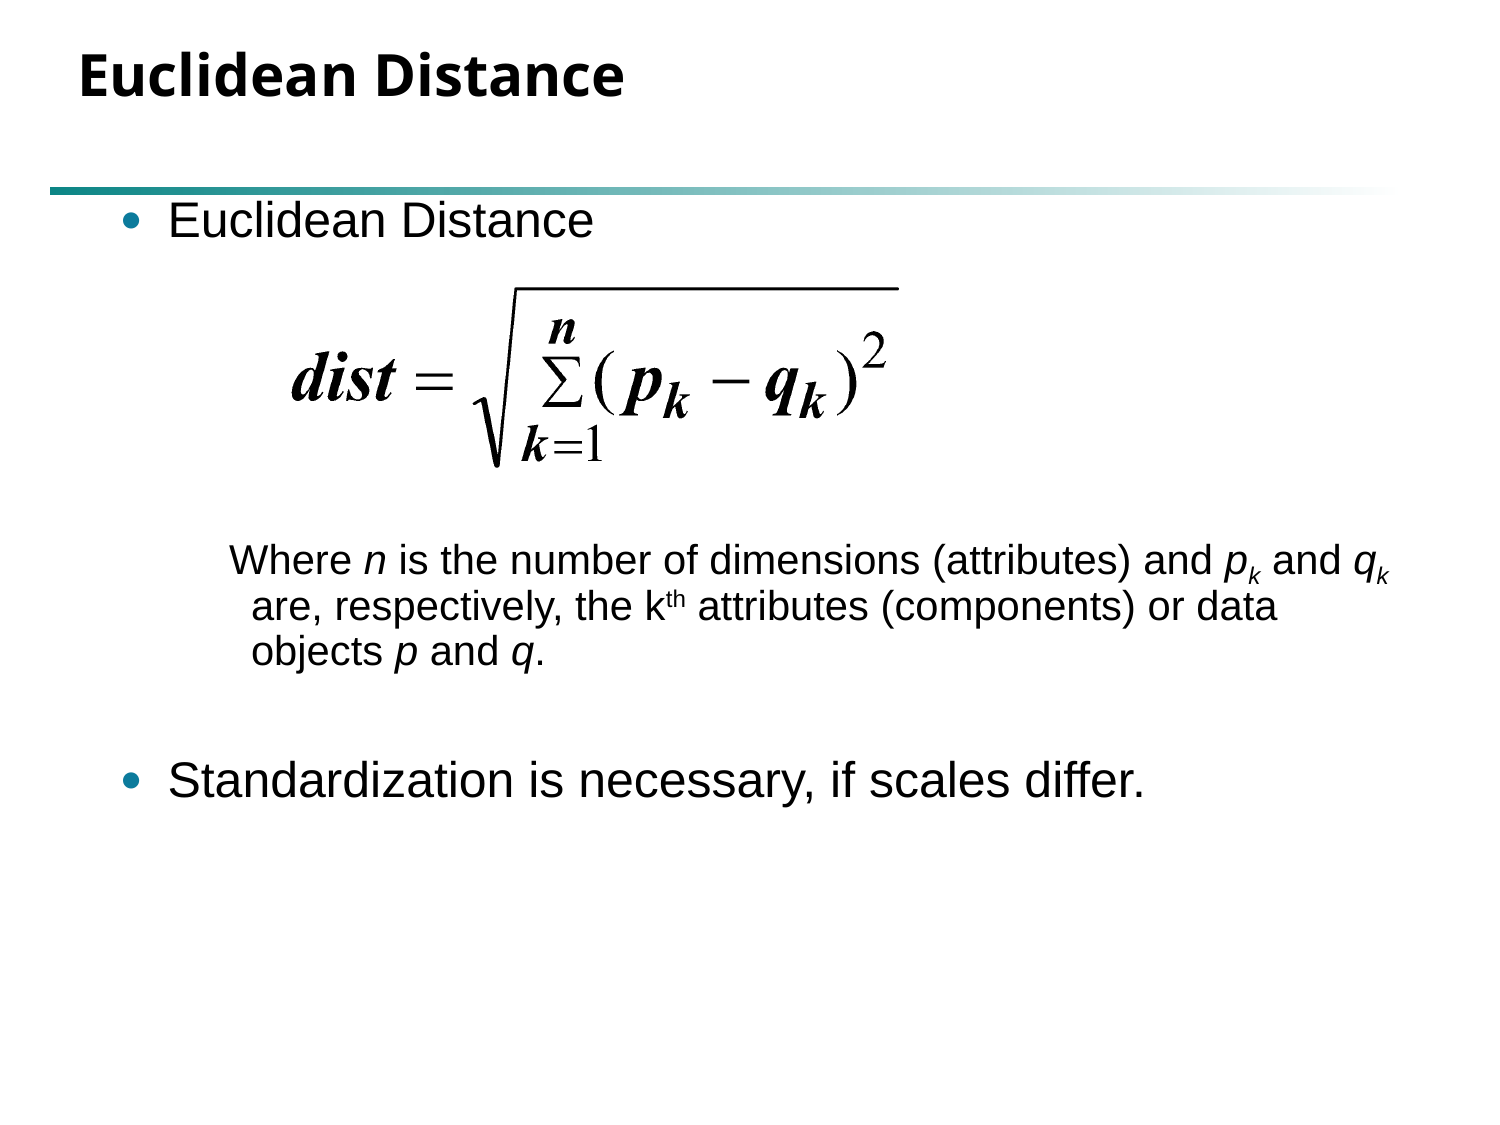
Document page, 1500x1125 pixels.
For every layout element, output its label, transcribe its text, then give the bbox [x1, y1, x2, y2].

list Euclidean Distance Where n is the number of dimensions (attributes) and pk and qk are, respectively, the kth attributes (components) or data objects p and q. Standardization is necessary, if scales differ. [104, 187, 1418, 311]
picture [279, 274, 913, 485]
title Euclidean Distance [62, 24, 1421, 116]
